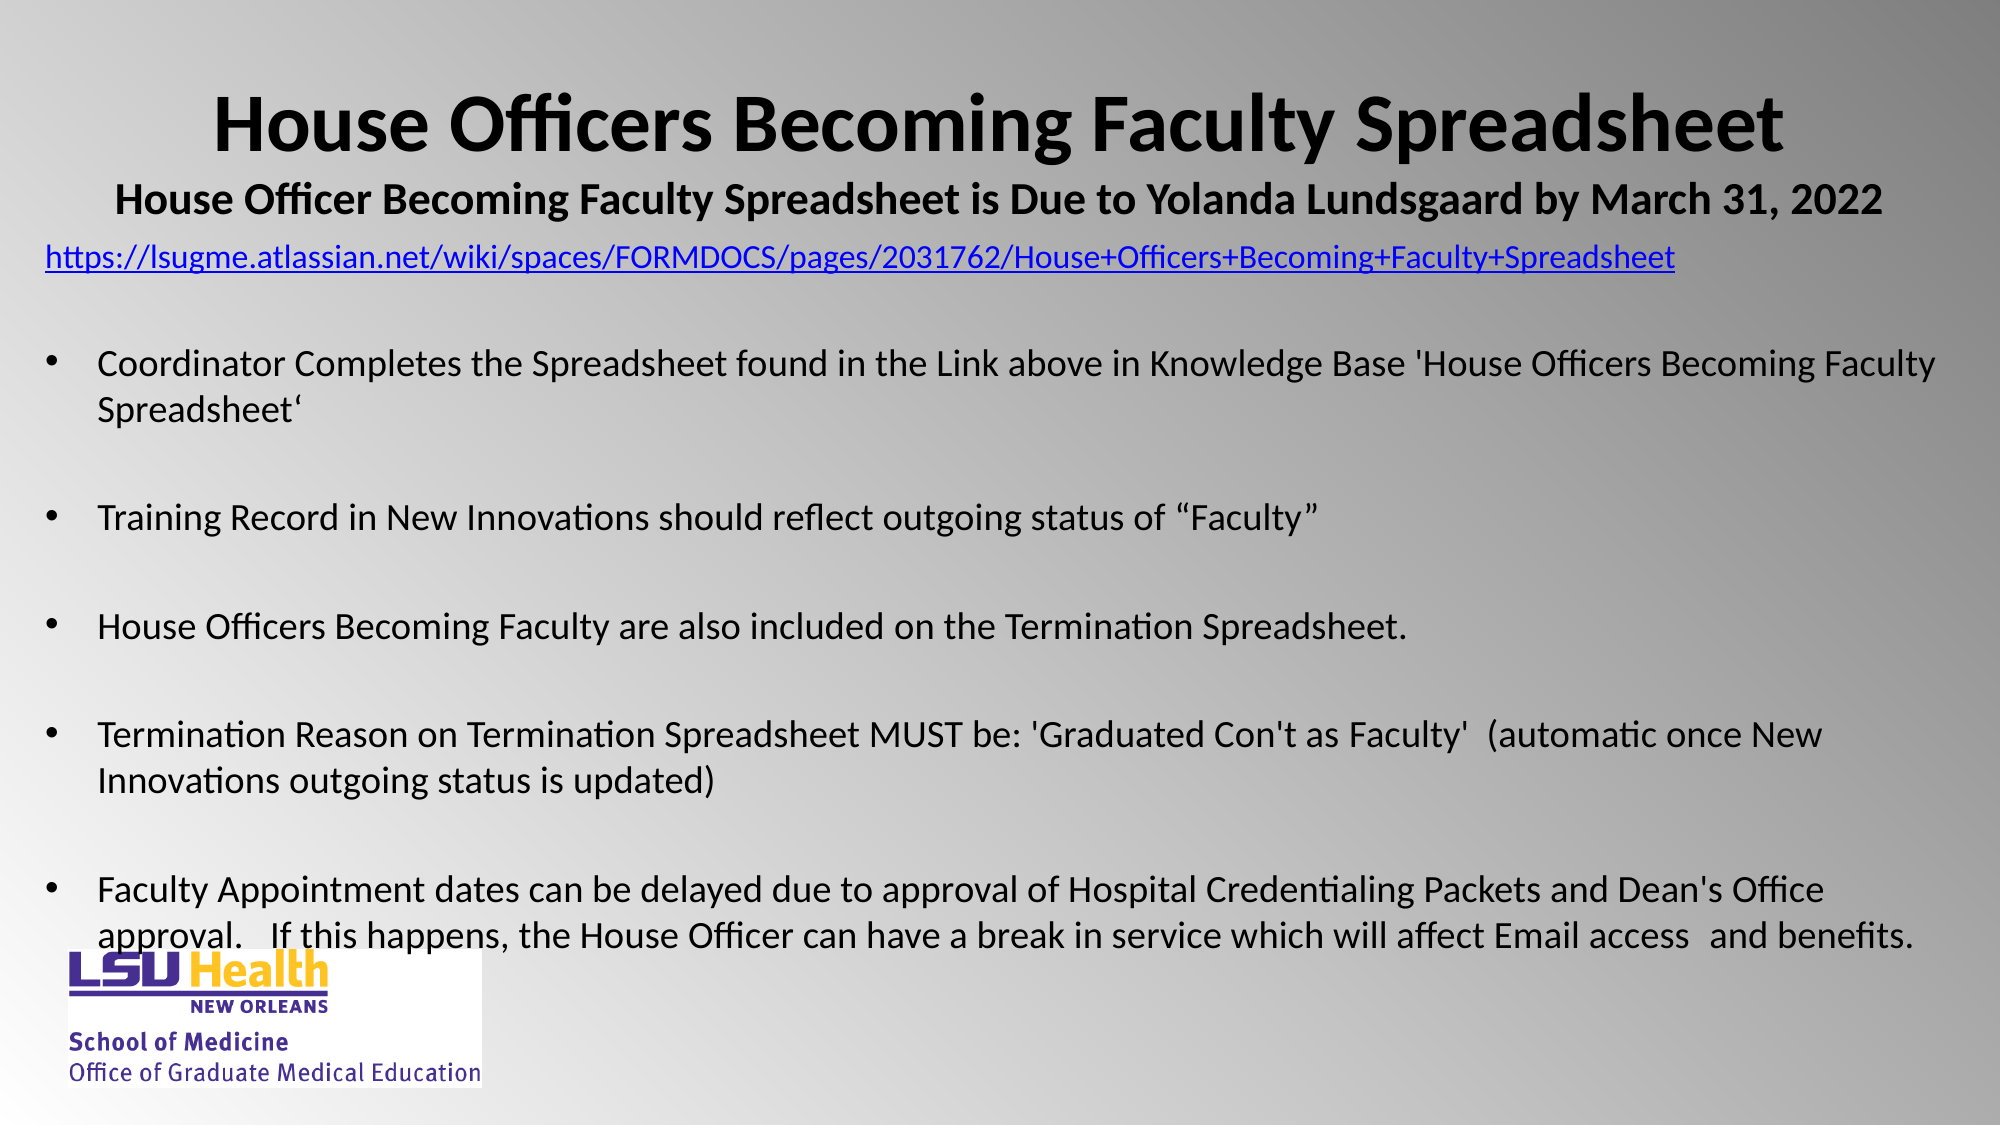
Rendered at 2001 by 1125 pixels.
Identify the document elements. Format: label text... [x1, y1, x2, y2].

title House Officers Becoming Faculty Spreadsheet House Officer Becoming Faculty Spreadsheet is Due to Yolanda Lundsgaard by March 31, 2022 [99, 52, 1900, 227]
picture [68, 985, 482, 1088]
list https://lsugme.atlassian.net/wiki/spaces/FORMDOCS/pages/2031762/House+Officers+Becoming+Faculty+Spreadsheet Coordinator Completes the Spreadsheet found in the Link above in Knowledge Base 'House Officers Becoming Faculty Spreadsheet‘ Training Record in New Innovations should reflect outgoing status of “Faculty” House Officers Becoming Faculty are also included on the Termination Spreadsheet. Termination Reason on Termination Spreadsheet MUST be: 'Graduated Con't as Faculty' (automatic once New Innovations outgoing status is updated) Faculty Appointment dates can be delayed due to approval of Hospital Credentialing Packets and Dean's Office approval. If this happens, the House Officer can have a break in service which will affect Email access and benefits. [30, 227, 1967, 985]
